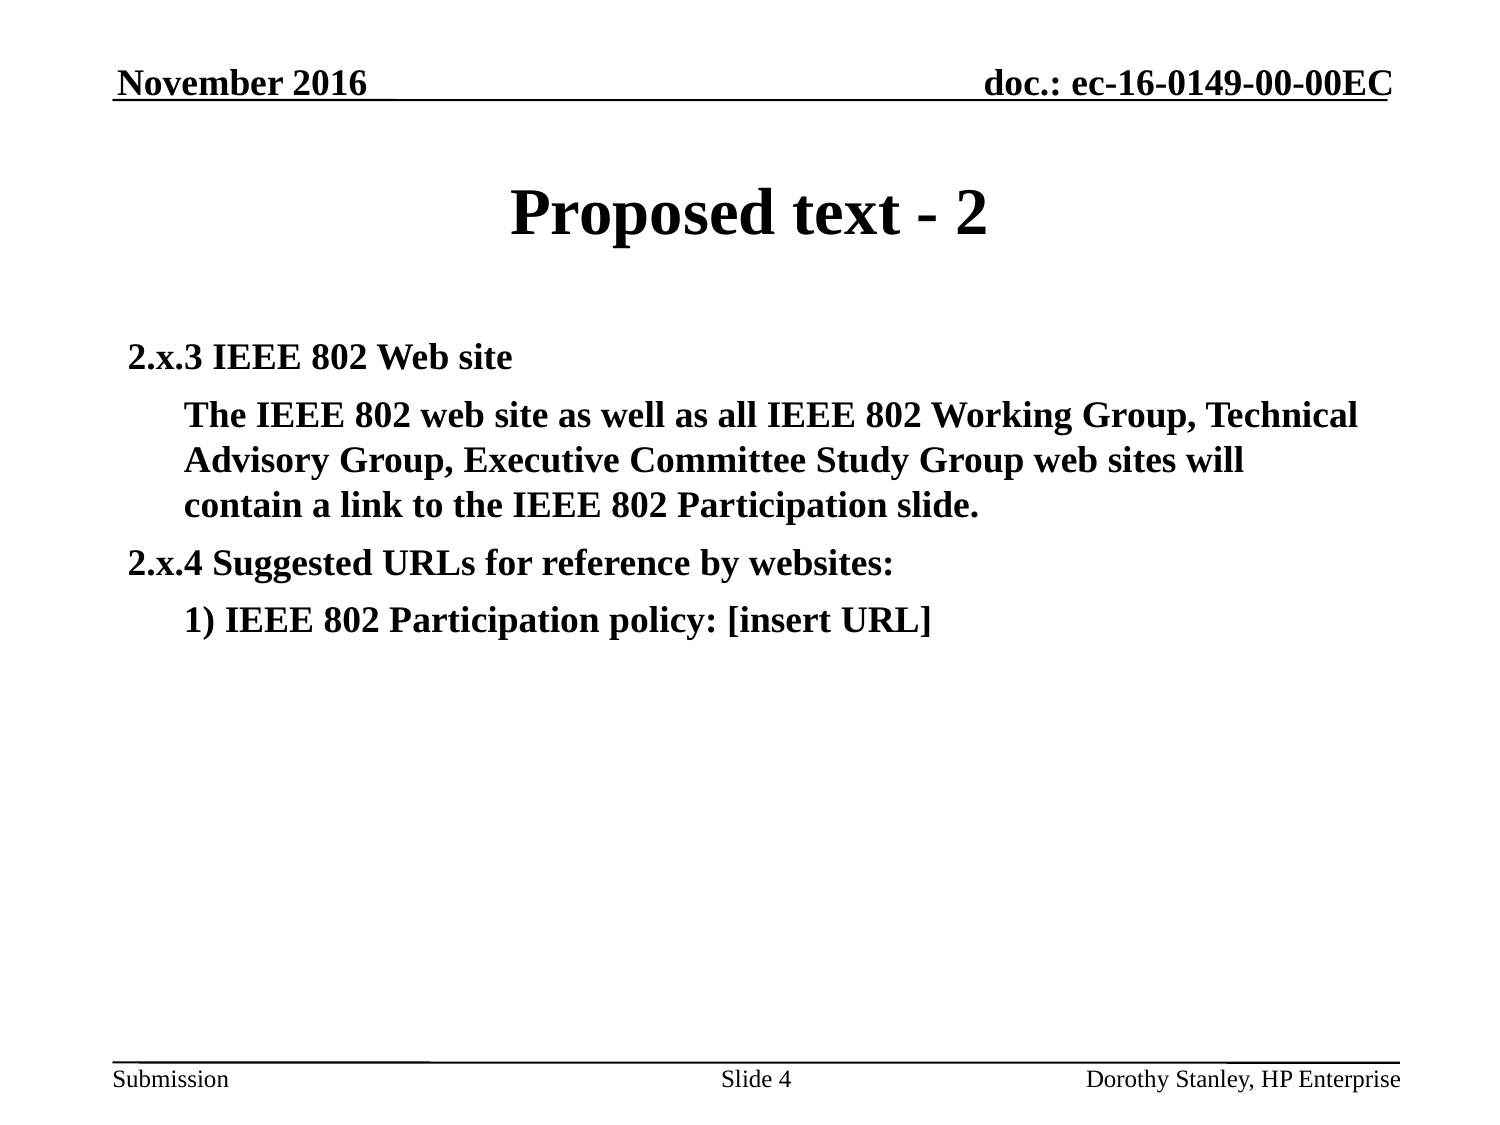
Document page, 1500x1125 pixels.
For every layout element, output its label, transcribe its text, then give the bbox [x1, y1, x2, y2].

footer Dorothy Stanley, HP Enterprise [1031, 1061, 1402, 1093]
title Proposed text - 2 [112, 111, 1388, 303]
slide_number Slide 4 [712, 1061, 800, 1123]
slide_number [116, 58, 507, 104]
list 2.x.3 IEEE 802 Web site The IEEE 802 web site as well as all IEEE 802 Working Group, Technical Advisory Group, Executive Committee Study Group web sites will contain a link to the IEEE 802 Participation slide. 2.x.4 Suggested URLs for reference by websites: 1) IEEE 802 Participation policy: [insert URL] [112, 324, 1388, 1001]
